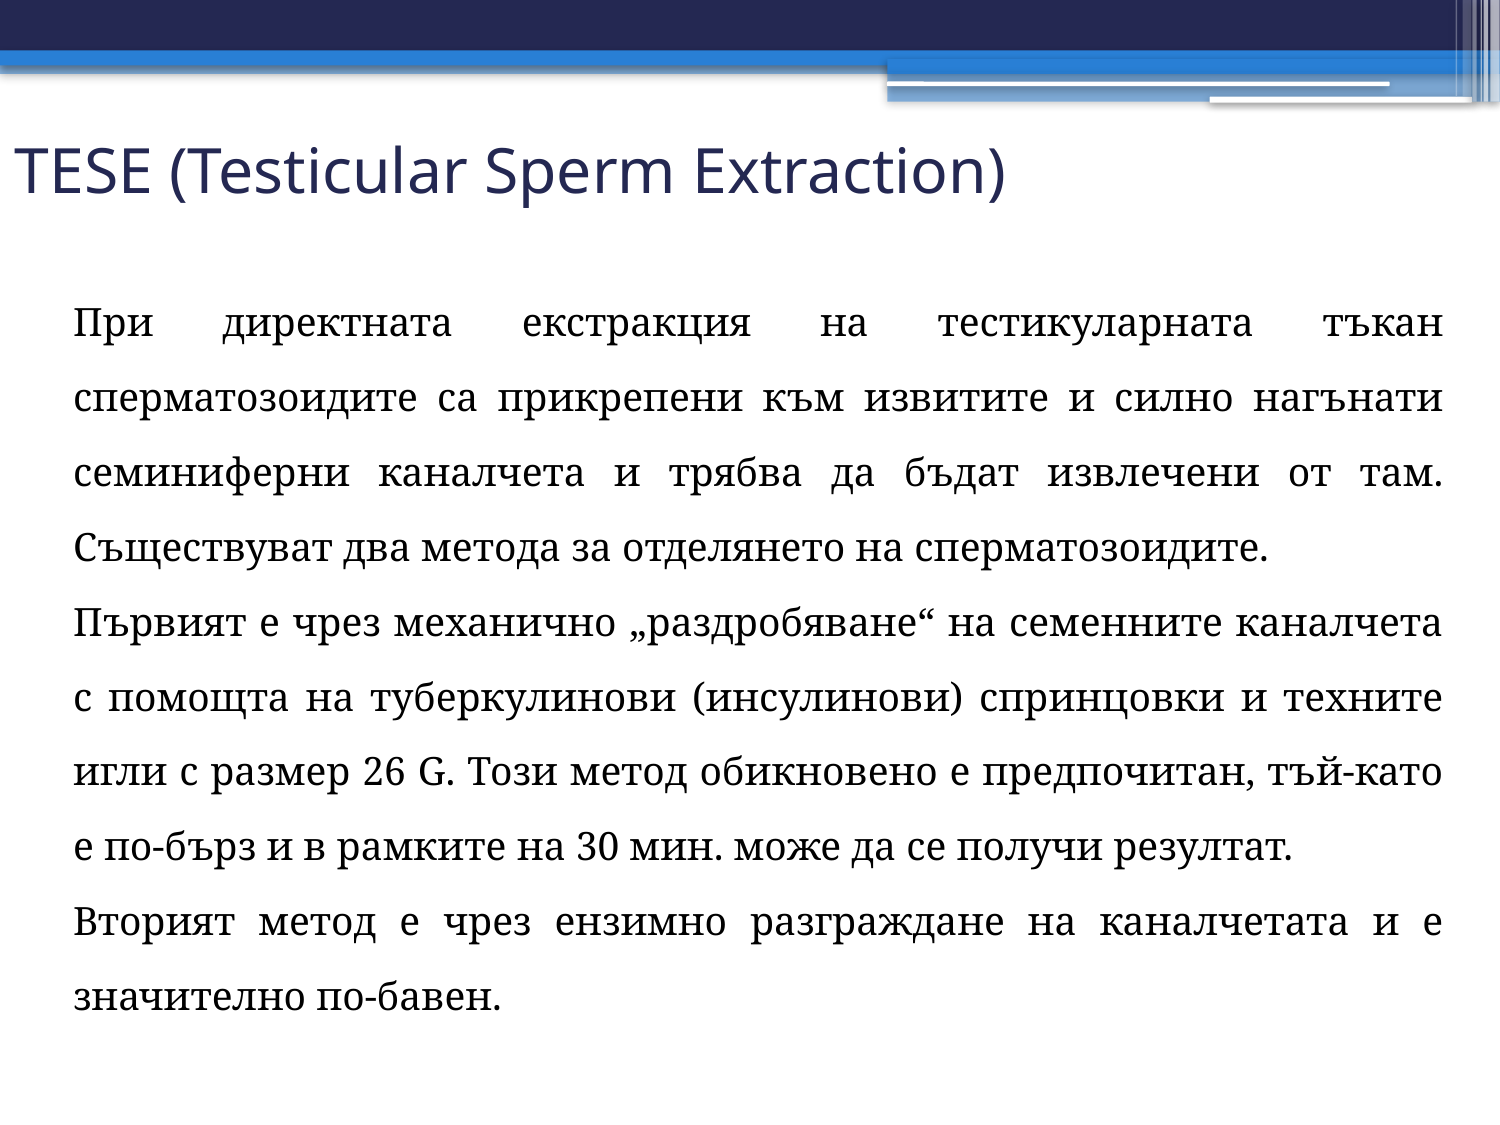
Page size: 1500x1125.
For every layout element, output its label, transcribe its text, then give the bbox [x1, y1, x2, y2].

title TESE (Testicular Sperm Extraction) [0, 87, 1500, 250]
list При директната екстракция на тестикуларната тъкан сперматозоидите са прикрепени към извитите и силно нагънати семиниферни каналчета и трябва да бъдат извлечени от там. Съществуват два метода за отделянето на сперматозоидите. Първият е чрез механично „раздробяване“ на семенните каналчета с помощта на туберкулинови (инсулинови) спринцовки и техните игли с размер 26 G. Този метод обикновено е предпочитан, тъй-като е по-бърз и в рамките на 30 мин. може да се получи резултат. Вторият метод е чрез ензимно разграждане на каналчетата и е значително по-бавен. [41, 262, 1459, 1063]
